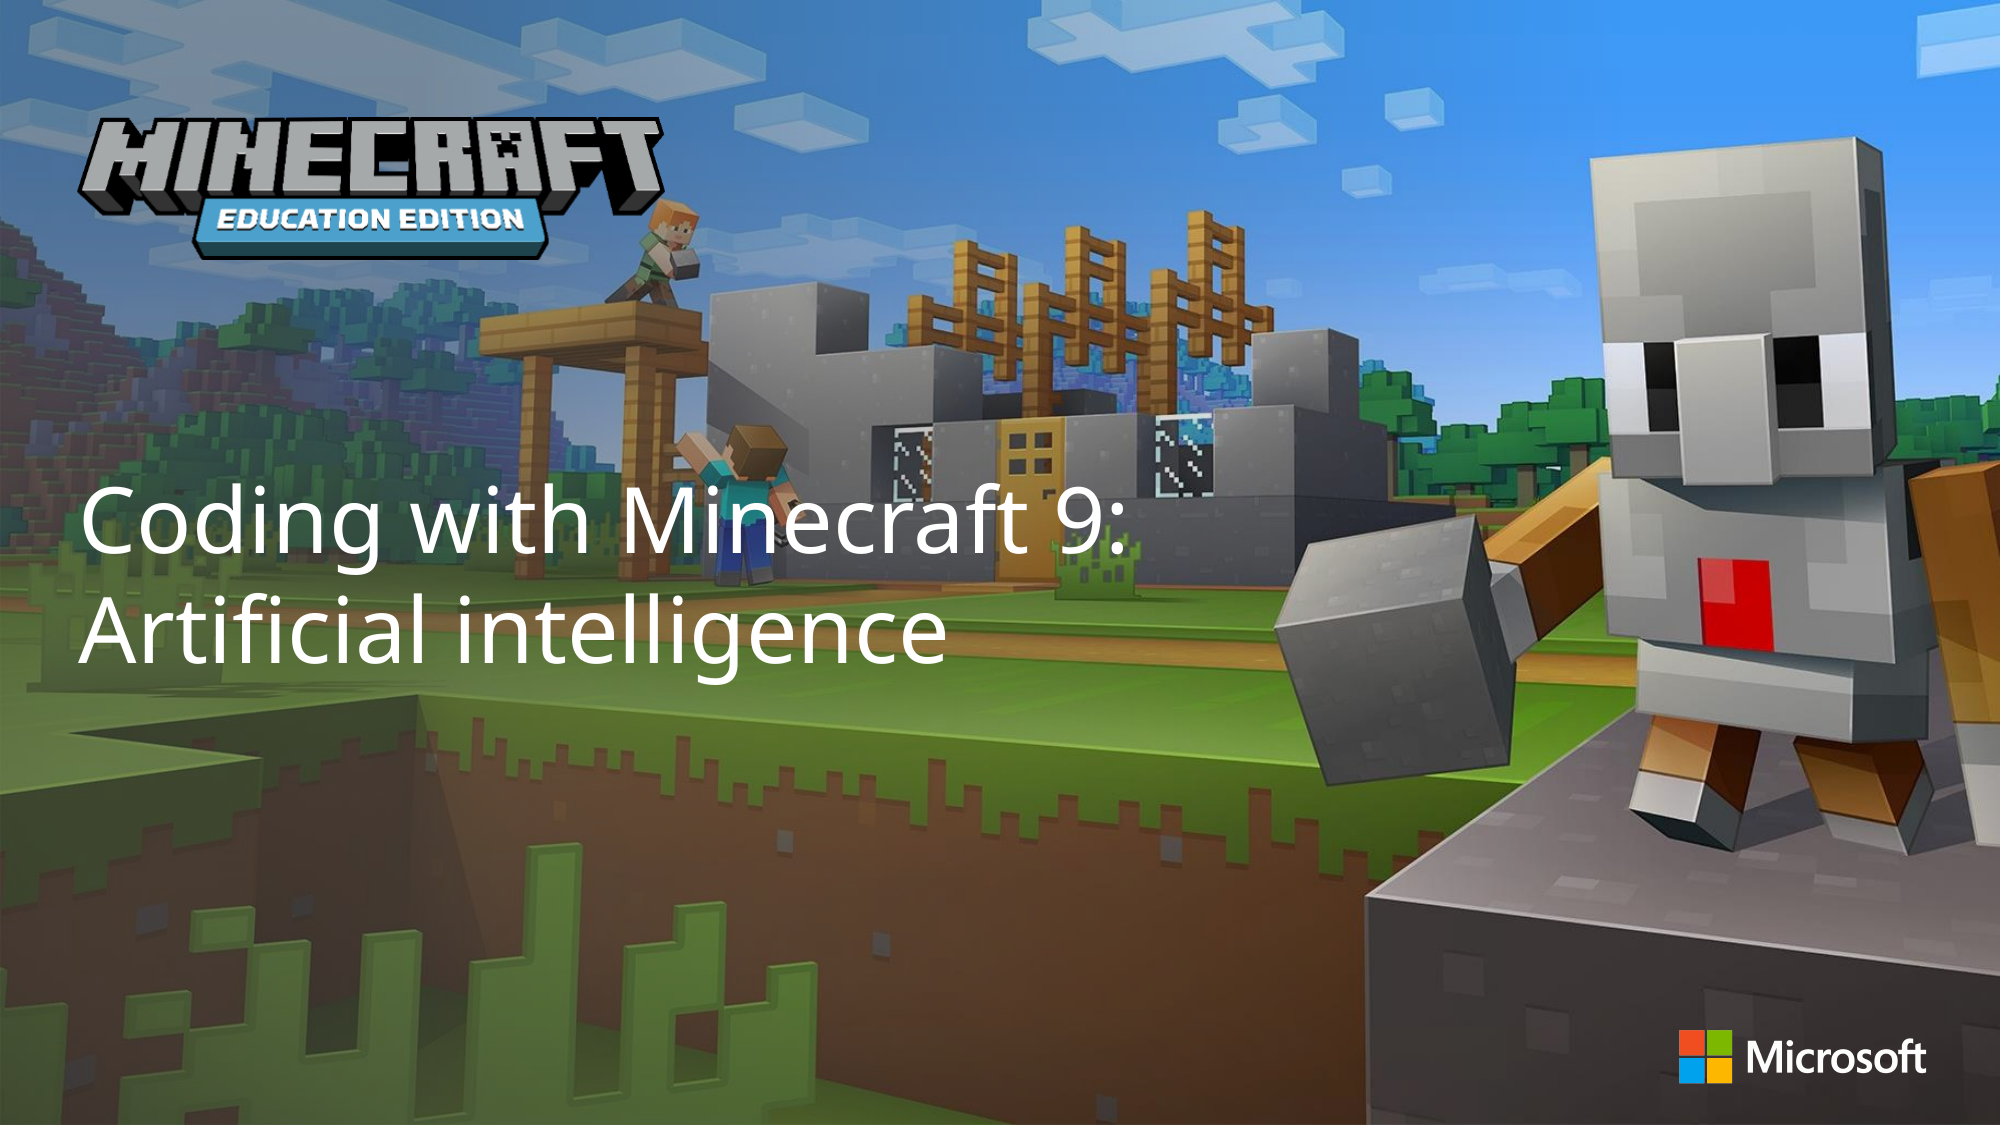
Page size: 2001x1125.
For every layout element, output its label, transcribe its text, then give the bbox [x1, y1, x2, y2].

picture [1090, 0, 2000, 1125]
picture [77, 117, 665, 260]
list Coding with Minecraft 9: Artificial intelligence [78, 341, 1212, 690]
